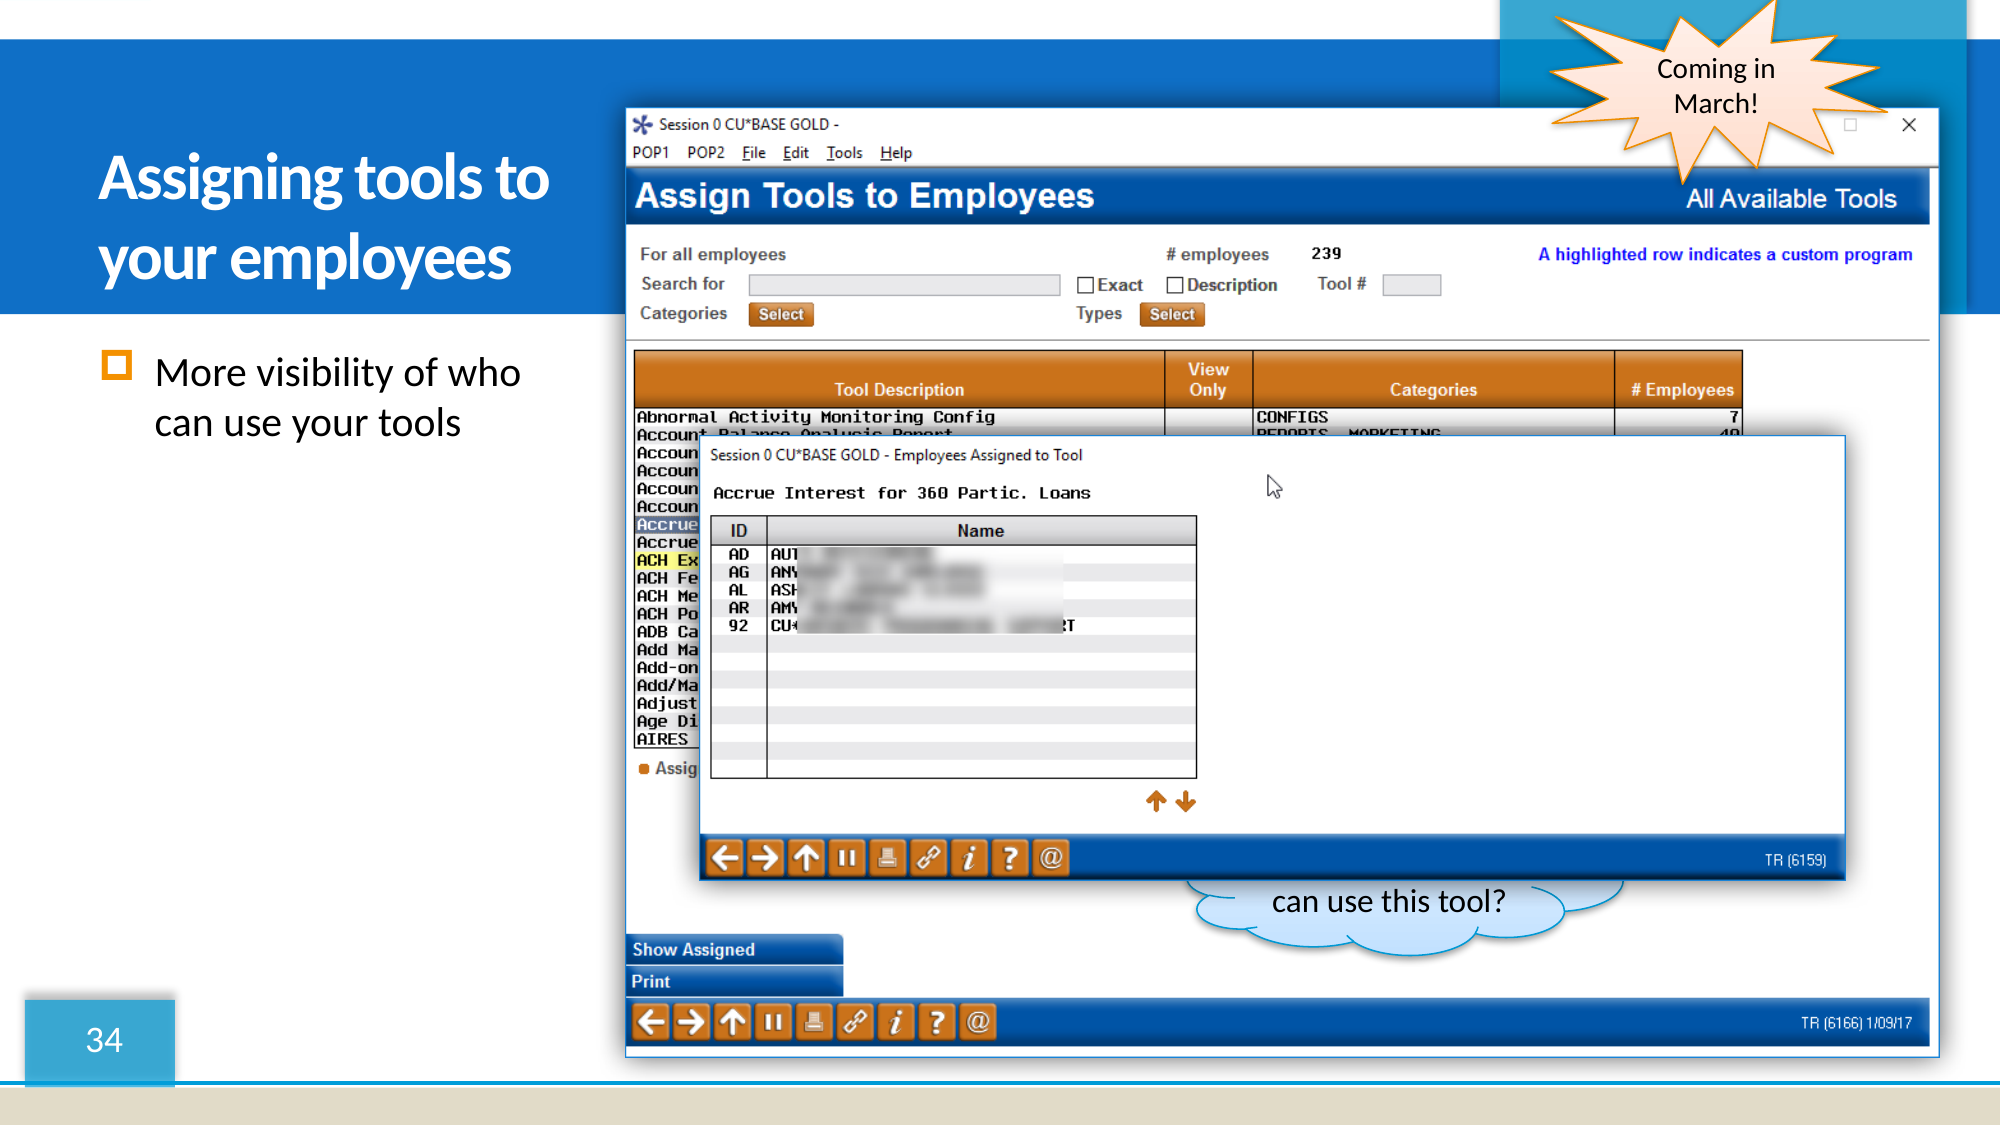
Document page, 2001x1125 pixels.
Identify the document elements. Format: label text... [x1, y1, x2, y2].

title Assigning tools to your employees [83, 137, 588, 300]
picture [625, 107, 1940, 1059]
list More visibility of who can use your tools [83, 337, 575, 950]
text_box Coming in March! [1549, 0, 1881, 106]
slide_number 34 [37, 1007, 171, 1068]
